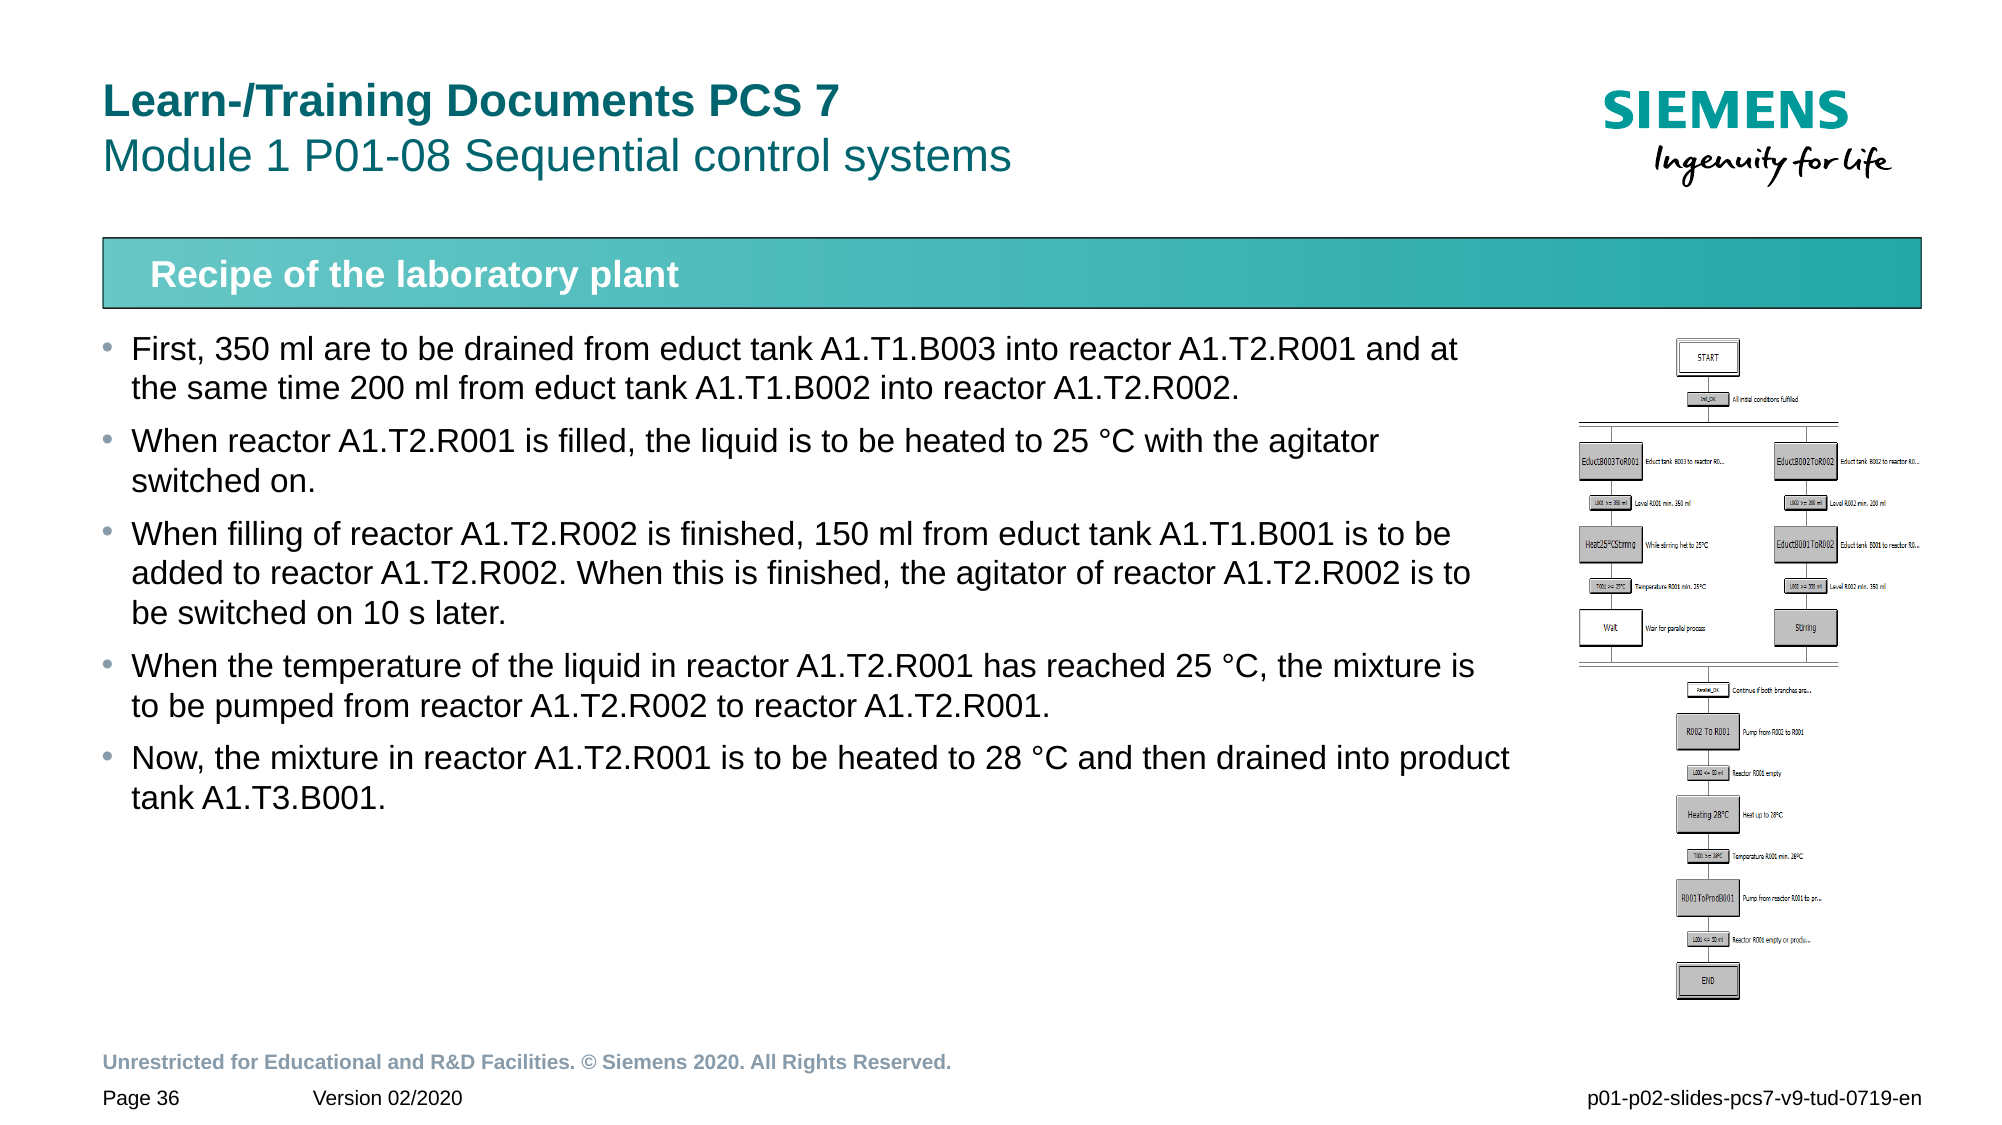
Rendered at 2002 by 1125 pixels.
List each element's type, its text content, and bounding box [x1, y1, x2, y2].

title Learn-/Training Documents PCS 7 Module 1 P01-08 Sequential control systems [0, 0, 2001, 237]
text_box Recipe of the laboratory plant [102, 237, 1922, 309]
text_box First, 350 ml are to be drained from educt tank A1.T1.B003 into reactor A1.T2.R001 and at the same time 200 ml from educt tank A1.T1.B002 into reactor A1.T2.R002. When reactor A1.T2.R001 is filled, the liquid is to be heated to 25 °C with the agitator switched on. When filling of reactor A1.T2.R002 is finished, 150 ml from educt tank A1.T1.B001 is to be added to reactor A1.T2.R002. When this is finished, the agitator of reactor A1.T2.R002 is to be switched on 10 s later. When the temperature of the liquid in reactor A1.T2.R001 has reached 25 °C, the mixture is to be pumped from reactor A1.T2.R002 to reactor A1.T2.R001. Now, the mixture in reactor A1.T2.R001 is to be heated to 28 °C and then drained into product tank A1.T3.B001. [54, 238, 1526, 1018]
picture [1573, 331, 1927, 1006]
